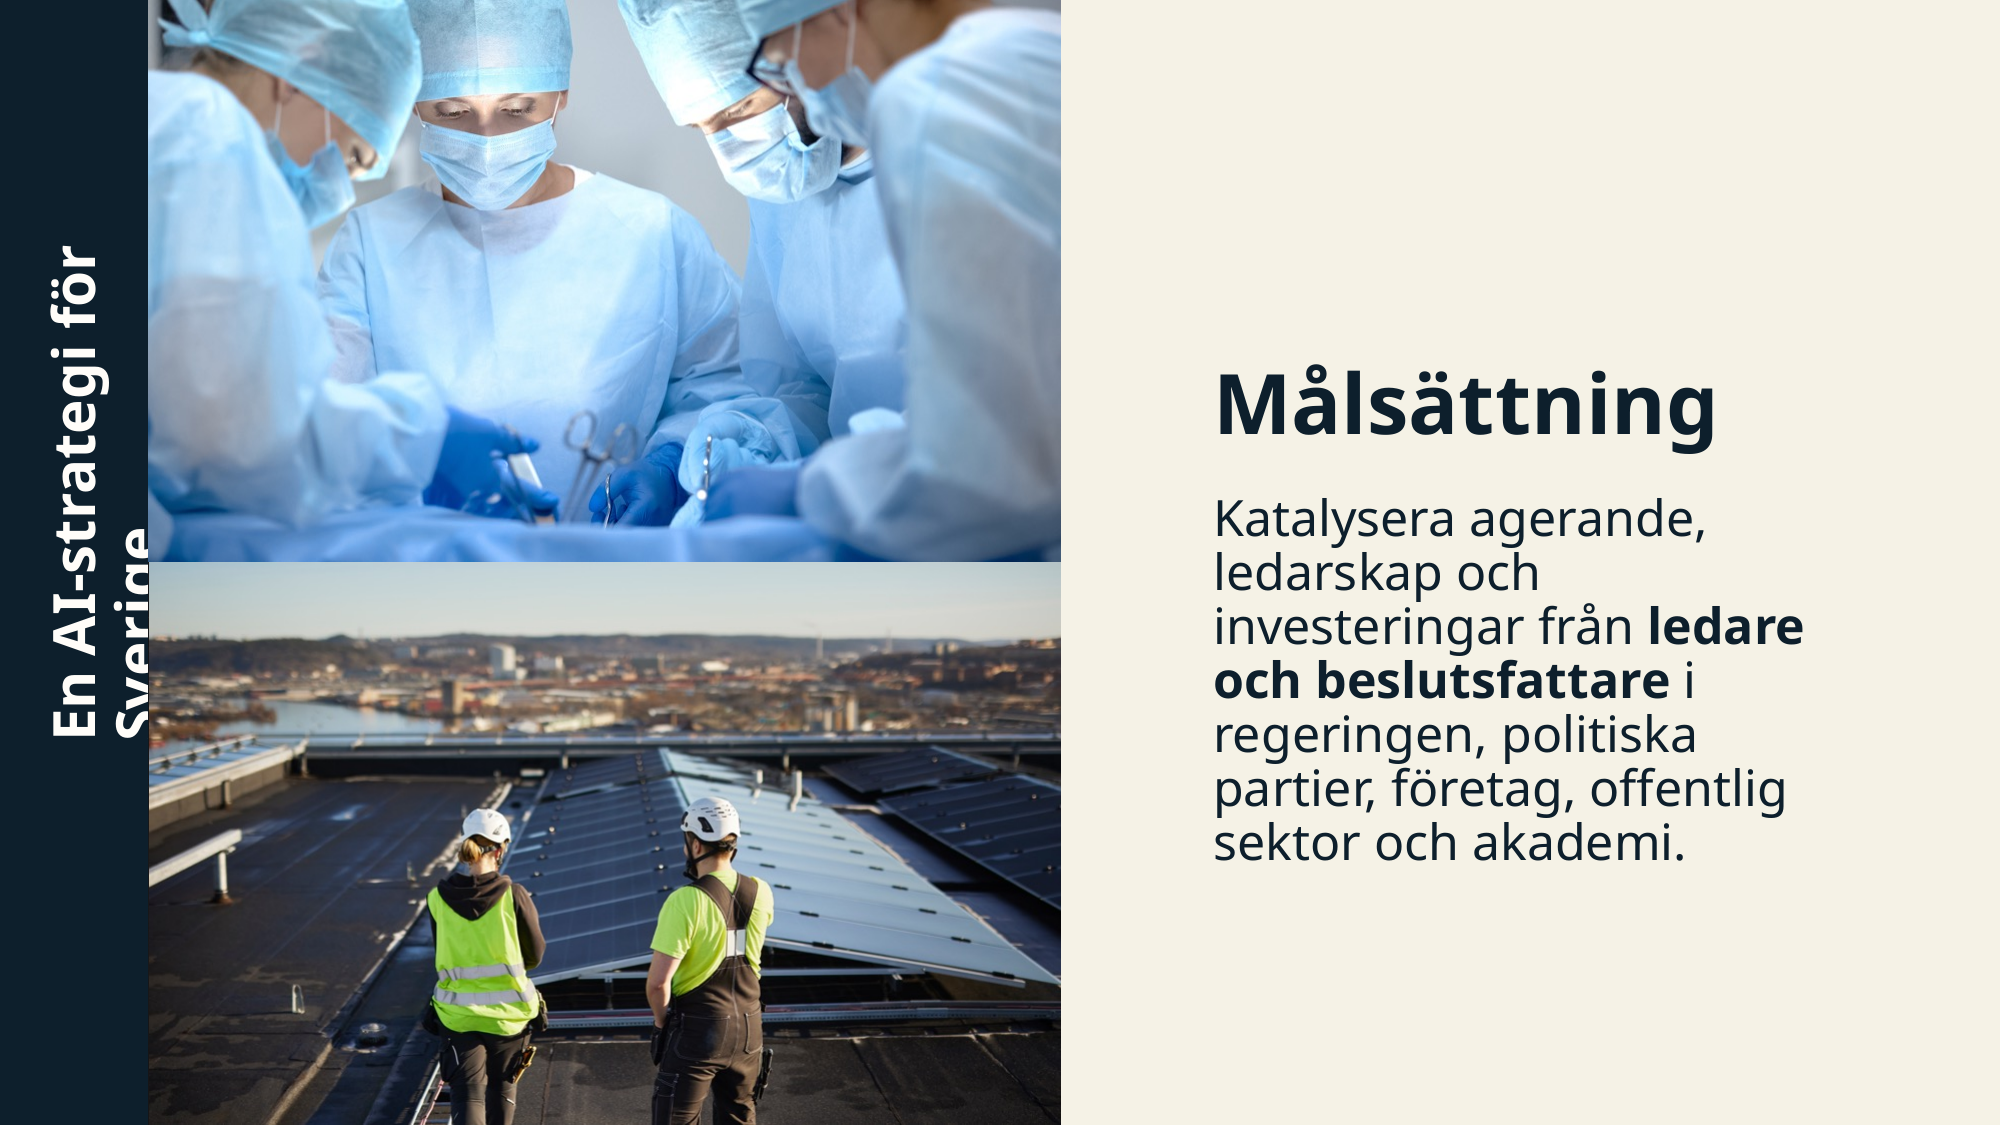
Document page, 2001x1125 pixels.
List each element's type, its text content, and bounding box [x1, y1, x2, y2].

text_box Målsättning [1198, 223, 1924, 460]
subtitle Katalysera agerande, ledarskap och investeringar från ledare och beslutsfattare i regeringen, politiska partier, företag, offentlig sektor och akademi. [1198, 486, 1852, 957]
picture [148, 0, 1061, 1125]
